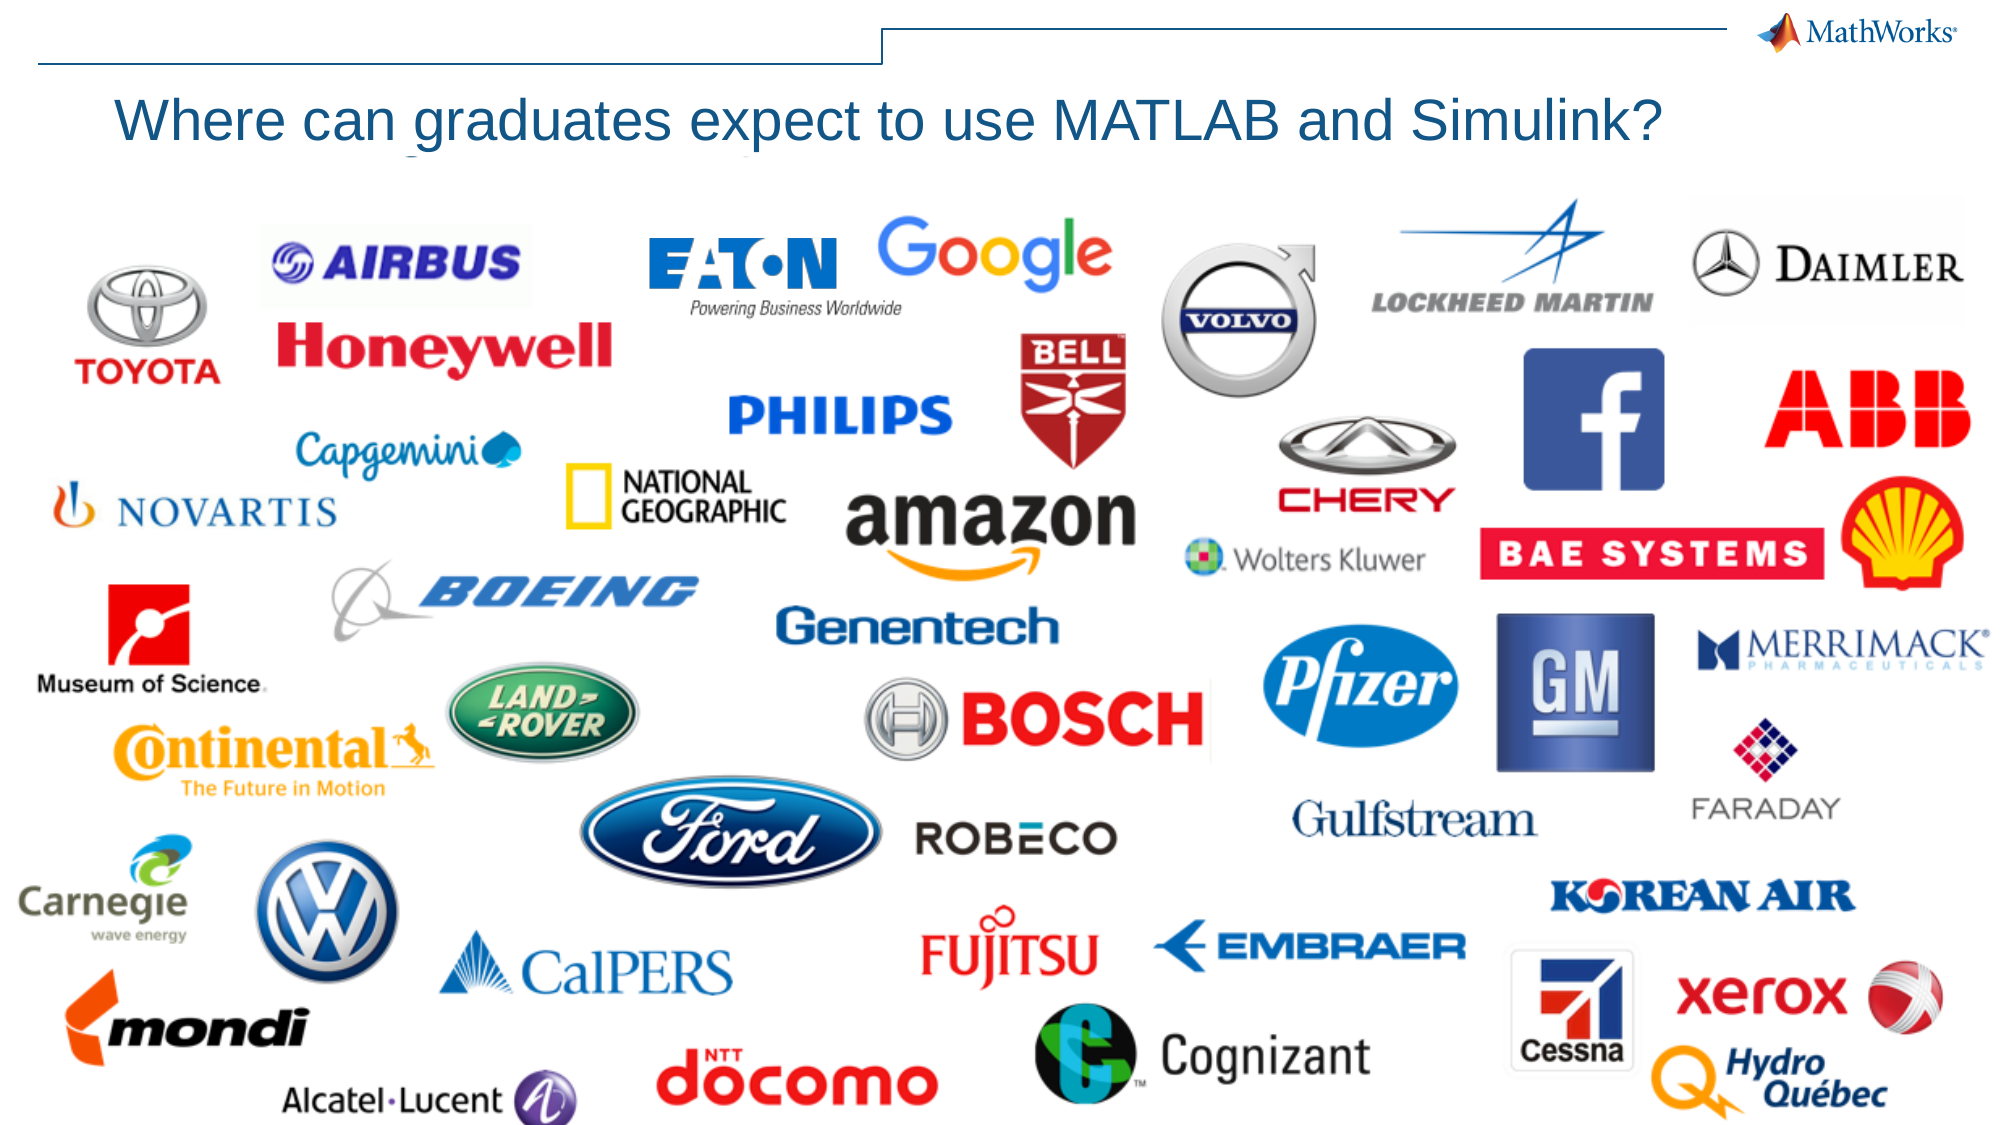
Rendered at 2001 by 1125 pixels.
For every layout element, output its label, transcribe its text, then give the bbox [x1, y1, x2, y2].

picture [1751, 3, 1970, 63]
title Where can graduates expect to use MATLAB and Simulink? [99, 75, 1867, 152]
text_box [0, 155, 1998, 1125]
